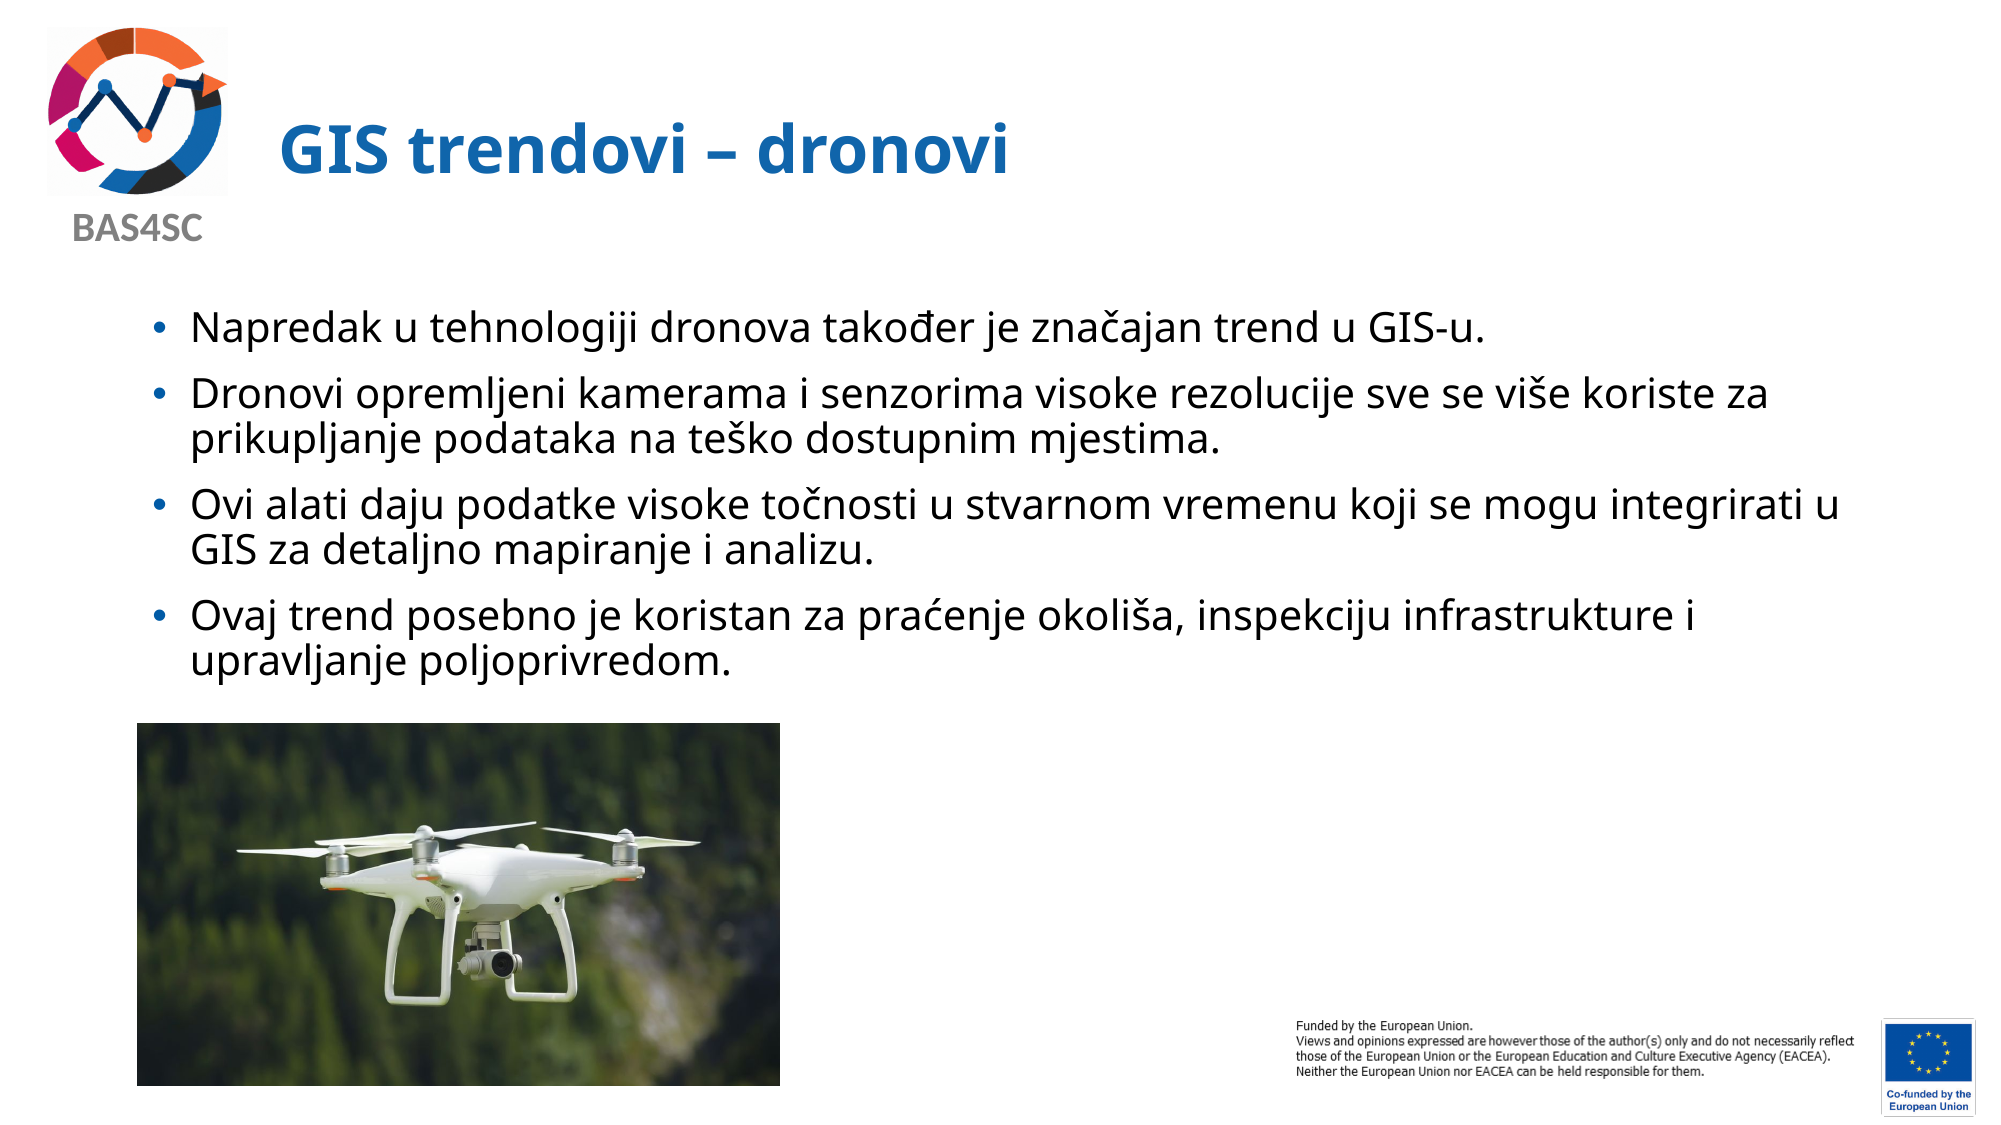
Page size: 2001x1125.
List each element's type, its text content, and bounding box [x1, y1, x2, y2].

picture [1281, 1010, 1871, 1087]
picture [47, 27, 228, 196]
picture [1875, 1013, 1982, 1121]
picture [137, 723, 780, 1086]
list Napredak u tehnologiji dronova također je značajan trend u GIS-u. Dronovi opremljeni kamerama i senzorima visoke rezolucije sve se više koriste za prikupljanje podataka na teško dostupnim mjestima. Ovi alati daju podatke visoke točnosti u stvarnom vremenu koji se mogu integrirati u GIS za detaljno mapiranje i analizu. Ovaj trend posebno je koristan za praćenje okoliša, inspekciju infrastrukture i upravljanje poljoprivredom. [137, 299, 1863, 1014]
title GIS trendovi – dronovi [263, 59, 1863, 244]
